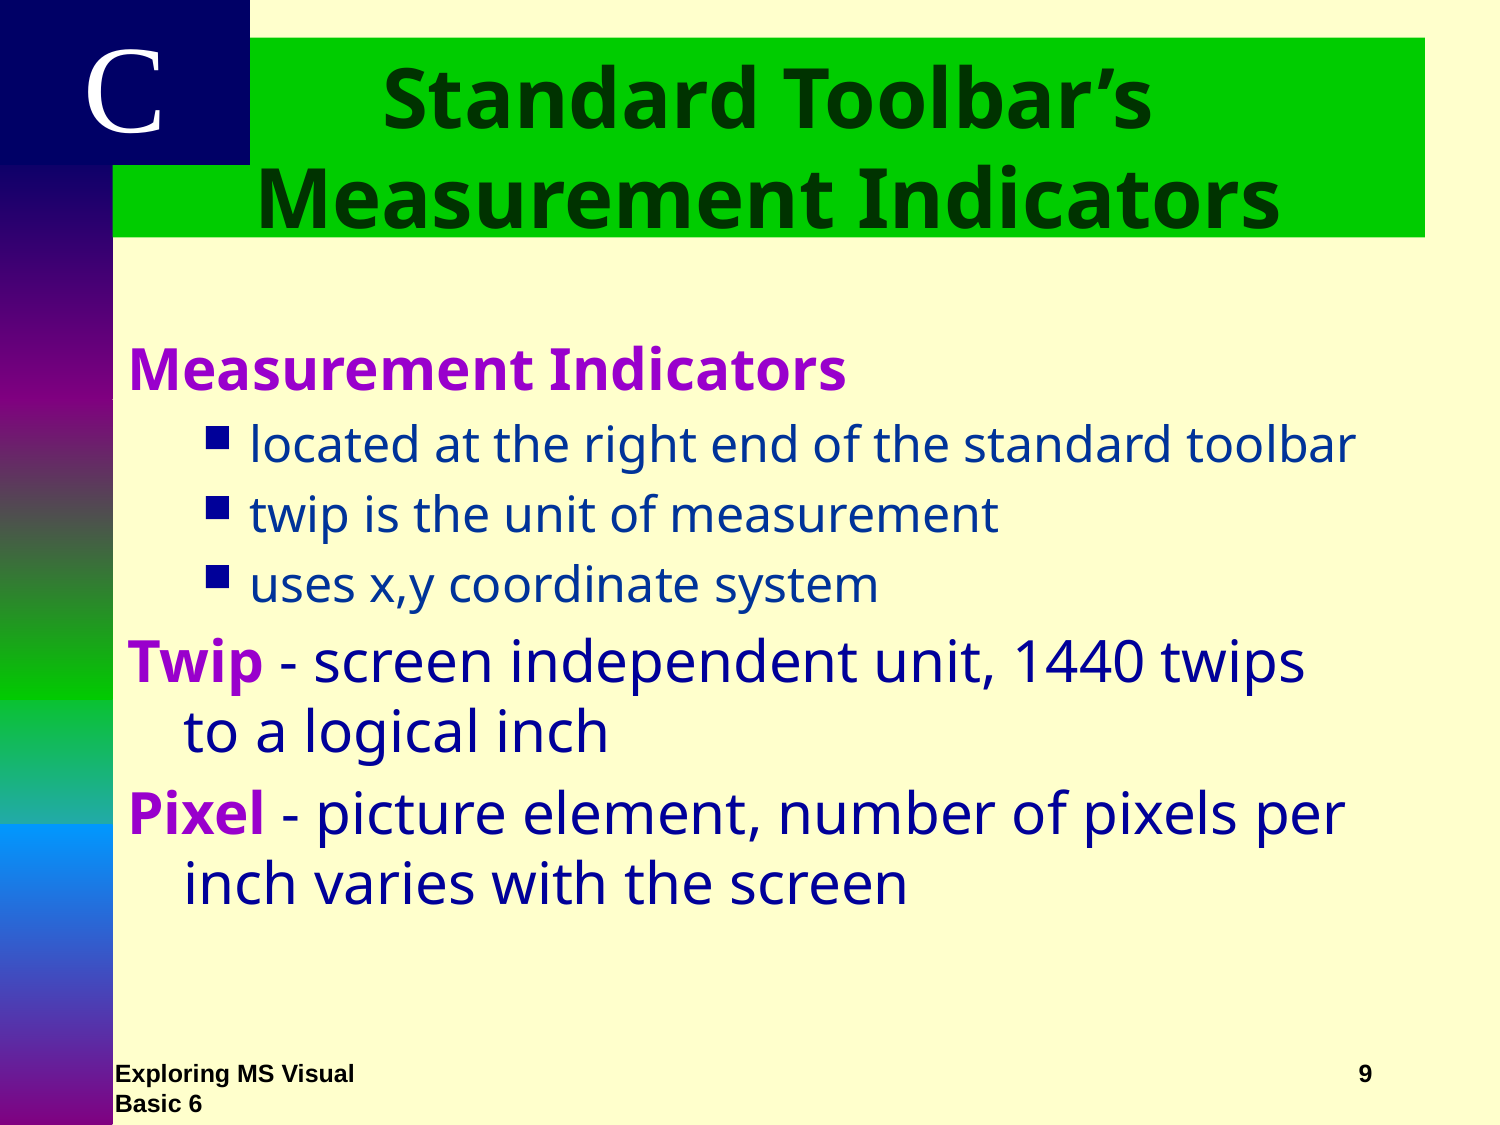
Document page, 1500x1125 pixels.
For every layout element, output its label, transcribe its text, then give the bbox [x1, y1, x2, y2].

slide_number Exploring MS Visual Basic 6 [99, 1050, 413, 1125]
title Standard Toolbar’s Measurement Indicators [112, 37, 1425, 238]
list Measurement Indicators located at the right end of the standard toolbar twip is the unit of measurement uses x,y coordinate system Twip - screen independent unit, 1440 twips to a logical inch Pixel - picture element, number of pixels per inch varies with the screen [112, 324, 1388, 1000]
slide_number 9 [1074, 1050, 1388, 1125]
text_box C [0, 0, 250, 165]
